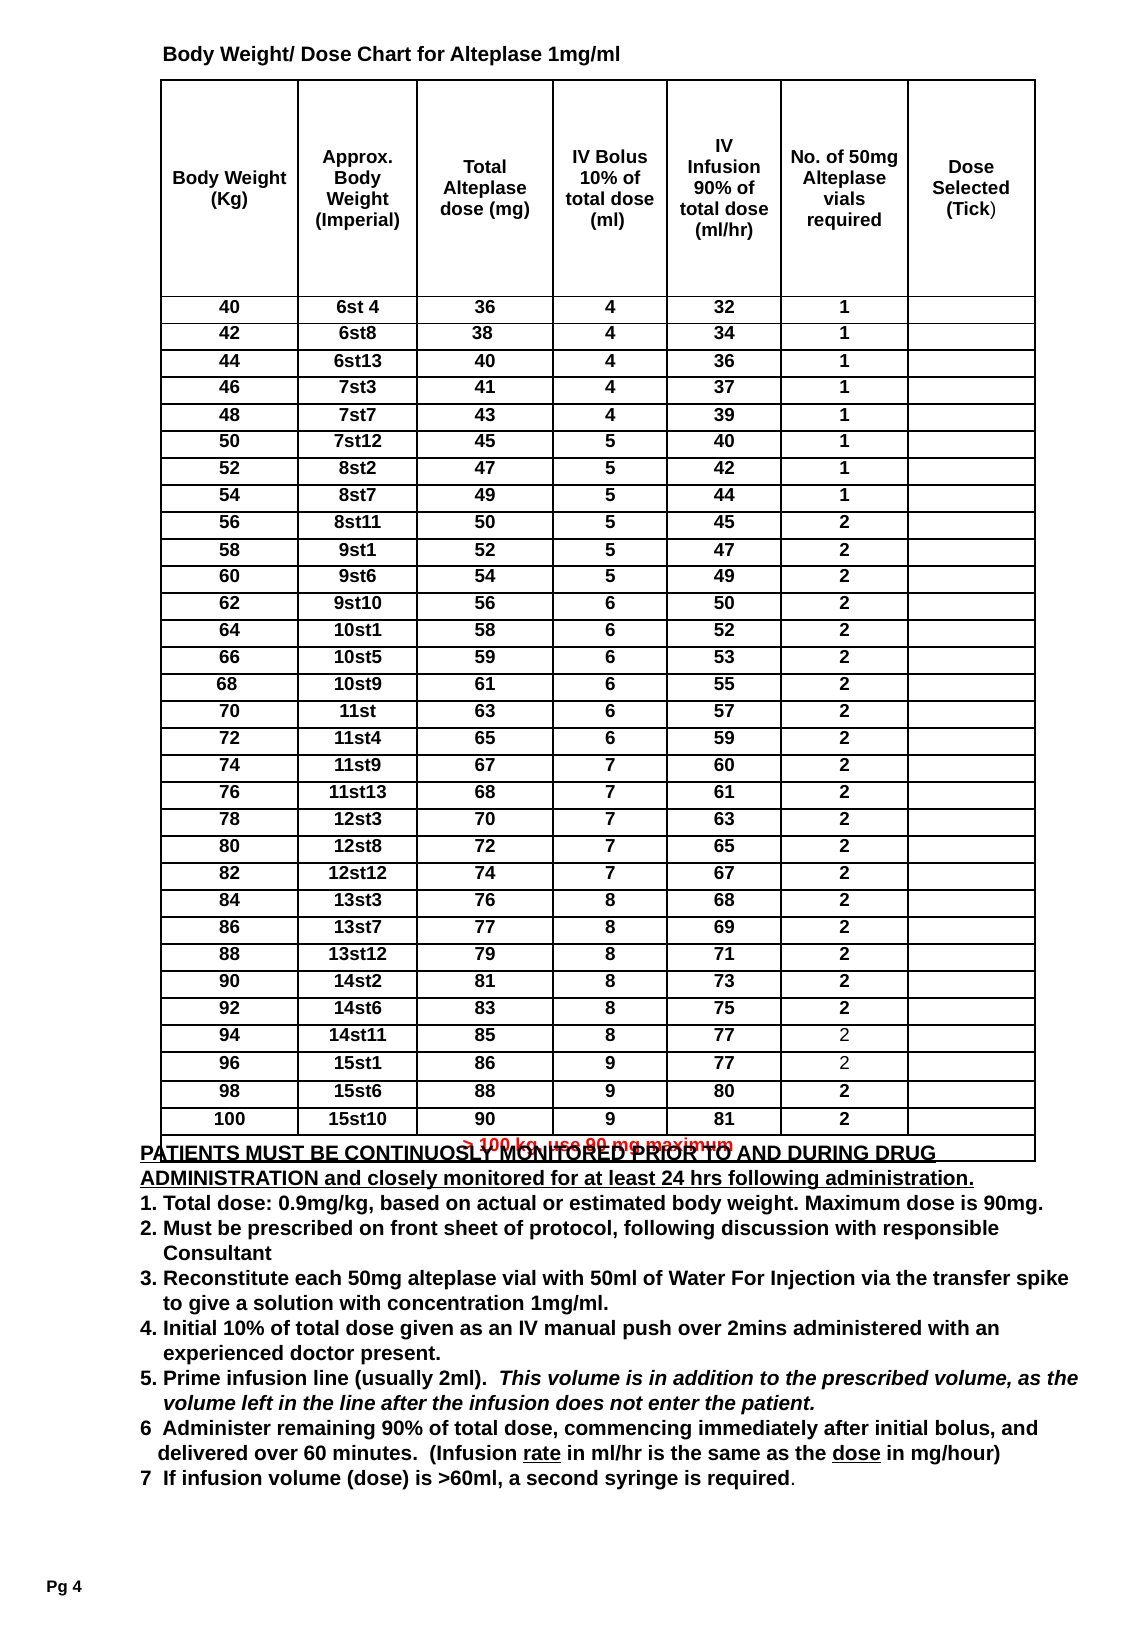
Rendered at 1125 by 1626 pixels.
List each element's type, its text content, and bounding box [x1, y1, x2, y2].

table_cell 49 [668, 567, 780, 592]
table_cell 14st6 [299, 999, 416, 1024]
table_cell [909, 540, 1034, 565]
table_cell 45 [418, 432, 552, 457]
table_cell 8 [554, 945, 666, 970]
table_cell 78 [162, 810, 297, 835]
table_cell 61 [418, 675, 552, 700]
table_cell 77 [418, 918, 552, 943]
table_cell 72 [162, 729, 297, 754]
table_cell 5 [554, 540, 666, 565]
table_cell 7 [554, 756, 666, 781]
table_cell [909, 864, 1034, 889]
table_cell 85 [418, 1026, 552, 1051]
table_cell 6 [554, 702, 666, 727]
table_cell 2 [782, 621, 907, 646]
table_cell 80 [668, 1082, 780, 1107]
table_cell 48 [162, 405, 297, 430]
table_cell 72 [418, 837, 552, 862]
table_cell 2 [782, 837, 907, 862]
table_cell 12st8 [299, 837, 416, 862]
table_cell 68 [162, 675, 297, 700]
table_cell [909, 729, 1034, 754]
table_cell [909, 972, 1034, 997]
table_header No. of 50mg Alteplase vials required [782, 81, 907, 296]
table_cell 2 [782, 675, 907, 700]
table_cell 53 [668, 648, 780, 673]
table_cell 47 [668, 540, 780, 565]
table_cell 9st1 [299, 540, 416, 565]
table_cell 56 [162, 513, 297, 538]
table_cell 82 [162, 864, 297, 889]
table_cell 10st1 [299, 621, 416, 646]
table_cell 13st3 [299, 891, 416, 916]
table_cell 60 [668, 756, 780, 781]
table_header IV Infusion 90% of total dose (ml/hr) [668, 81, 780, 296]
table_cell 2 [782, 1082, 907, 1107]
table_cell 8st11 [299, 513, 416, 538]
table_cell 69 [668, 918, 780, 943]
table_cell [909, 405, 1034, 430]
table_cell 6st8 [299, 324, 416, 349]
table_cell [909, 594, 1034, 619]
table_cell [909, 1053, 1034, 1080]
table_cell 36 [418, 297, 552, 323]
table_cell 14st2 [299, 972, 416, 997]
table_header Body Weight (Kg) [162, 81, 297, 296]
table_cell 58 [162, 540, 297, 565]
table_cell 79 [418, 945, 552, 970]
table_cell 74 [162, 756, 297, 781]
table_cell [909, 891, 1034, 916]
table_cell [909, 837, 1034, 862]
table_cell 15st1 [299, 1053, 416, 1080]
table_cell 7 [554, 837, 666, 862]
table_cell [909, 324, 1034, 349]
table_cell 8st2 [299, 459, 416, 484]
table_cell 62 [162, 594, 297, 619]
table_cell 4 [554, 297, 666, 323]
table_cell [909, 378, 1034, 403]
table_cell 2 [782, 810, 907, 835]
table_cell 9 [554, 1082, 666, 1107]
table_cell 12st3 [299, 810, 416, 835]
table_cell 1 [782, 459, 907, 484]
table_header Approx. Body Weight (Imperial) [299, 81, 416, 296]
table_cell 40 [418, 351, 552, 376]
table_cell 75 [668, 999, 780, 1024]
table_cell 6 [554, 729, 666, 754]
table_cell 9 [554, 1053, 666, 1080]
table_cell 7 [554, 864, 666, 889]
table_cell 1 [782, 432, 907, 457]
table_cell 8 [554, 999, 666, 1024]
table_cell 59 [418, 648, 552, 673]
table_cell 44 [162, 351, 297, 376]
table_cell [909, 999, 1034, 1024]
table_cell 67 [668, 864, 780, 889]
table_cell 42 [162, 324, 297, 349]
table_cell 73 [668, 972, 780, 997]
table_cell [909, 945, 1034, 970]
table_cell 10st9 [299, 675, 416, 700]
table_cell [909, 513, 1034, 538]
table_cell [909, 351, 1034, 376]
table_cell 2 [782, 756, 907, 781]
table_cell [909, 297, 1034, 323]
table_cell 8 [554, 918, 666, 943]
table_cell 43 [418, 405, 552, 430]
table_cell 2 [782, 594, 907, 619]
table_cell 46 [162, 378, 297, 403]
table_cell 2 [782, 1053, 907, 1080]
table_cell 86 [162, 918, 297, 943]
table_cell 2 [782, 1026, 907, 1051]
table_cell 2 [782, 891, 907, 916]
table_cell 41 [418, 378, 552, 403]
table_cell 70 [418, 810, 552, 835]
table_cell [909, 432, 1034, 457]
table_cell [909, 702, 1034, 727]
table_cell 5 [554, 459, 666, 484]
table_cell 7 [554, 783, 666, 808]
table_cell 64 [162, 621, 297, 646]
table_cell 9 [554, 1109, 666, 1132]
table_cell 94 [162, 1026, 297, 1051]
table_cell 42 [668, 459, 780, 484]
table_cell 68 [668, 891, 780, 916]
table_cell 38 [418, 324, 552, 349]
text_box Pg 4 [31, 1568, 97, 1604]
table_cell [909, 675, 1034, 700]
table_cell 63 [668, 810, 780, 835]
table_cell 65 [668, 837, 780, 862]
table_cell 13st7 [299, 918, 416, 943]
table_cell 6 [554, 594, 666, 619]
table_cell 12st12 [299, 864, 416, 889]
table_cell 13st12 [299, 945, 416, 970]
table_cell 90 [418, 1109, 552, 1132]
table_cell 7st7 [299, 405, 416, 430]
table_cell 9st10 [299, 594, 416, 619]
table_cell 88 [418, 1082, 552, 1107]
table_cell 86 [418, 1053, 552, 1080]
table_cell 2 [782, 648, 907, 673]
table_cell 5 [554, 432, 666, 457]
table_cell 6 [554, 648, 666, 673]
table_cell 40 [668, 432, 780, 457]
table_cell 1 [782, 324, 907, 349]
table_cell [909, 756, 1034, 781]
table_cell 88 [162, 945, 297, 970]
table_cell 11st13 [299, 783, 416, 808]
table_cell 52 [418, 540, 552, 565]
table_cell 92 [162, 999, 297, 1024]
table_cell 2 [782, 513, 907, 538]
table_cell 11st9 [299, 756, 416, 781]
table_cell 96 [162, 1053, 297, 1080]
table_cell 11st [299, 702, 416, 727]
table_cell 11st4 [299, 729, 416, 754]
table_cell 1 [782, 297, 907, 323]
table_cell [909, 486, 1034, 511]
table_cell 59 [668, 729, 780, 754]
table_cell 8 [554, 972, 666, 997]
table_cell 6st13 [299, 351, 416, 376]
table_cell 10st5 [299, 648, 416, 673]
table_cell 7 [554, 810, 666, 835]
table_cell 57 [668, 702, 780, 727]
table_cell 8st7 [299, 486, 416, 511]
table_cell 4 [554, 405, 666, 430]
table_cell 2 [782, 729, 907, 754]
table_cell 76 [162, 783, 297, 808]
table_cell 6 [554, 621, 666, 646]
table_cell 5 [554, 567, 666, 592]
table_cell 50 [162, 432, 297, 457]
table_cell 56 [418, 594, 552, 619]
table_cell 90 [162, 972, 297, 997]
table_cell 4 [554, 324, 666, 349]
table_cell 14st11 [299, 1026, 416, 1051]
table_cell 74 [418, 864, 552, 889]
table_cell 8 [554, 891, 666, 916]
text_box Body Weight/ Dose Chart for Alteplase 1mg/ml [147, 32, 642, 73]
table_cell 6st 4 [299, 297, 416, 323]
table_cell 52 [668, 621, 780, 646]
table_cell [909, 1026, 1034, 1051]
table_cell [909, 459, 1034, 484]
table_cell 50 [668, 594, 780, 619]
table_cell 32 [668, 297, 780, 323]
table_cell 61 [668, 783, 780, 808]
table_cell 34 [668, 324, 780, 349]
table_cell 54 [418, 567, 552, 592]
table_cell 45 [668, 513, 780, 538]
table_cell 15st10 [299, 1109, 416, 1132]
table_cell 81 [668, 1109, 780, 1132]
table_cell 2 [782, 945, 907, 970]
table_cell 2 [782, 702, 907, 727]
table_cell 39 [668, 405, 780, 430]
table_cell 6 [554, 675, 666, 700]
table_cell 70 [162, 702, 297, 727]
table_cell 2 [782, 864, 907, 889]
table_cell 55 [668, 675, 780, 700]
table_cell 63 [418, 702, 552, 727]
table_cell 4 [554, 351, 666, 376]
table_cell 52 [162, 459, 297, 484]
table_cell 1 [782, 486, 907, 511]
table_header Dose Selected (Tick) [909, 81, 1034, 296]
table_cell 1 [782, 405, 907, 430]
table_cell 36 [668, 351, 780, 376]
table_cell [909, 621, 1034, 646]
table_cell 2 [782, 972, 907, 997]
table_cell 1 [782, 378, 907, 403]
table_cell [909, 567, 1034, 592]
table_header Total Alteplase dose (mg) [418, 81, 552, 296]
table_cell [909, 783, 1034, 808]
table_cell 2 [782, 1109, 907, 1132]
table_cell 58 [418, 621, 552, 646]
table_cell 40 [162, 297, 297, 323]
table_cell 50 [418, 513, 552, 538]
table_cell 68 [418, 783, 552, 808]
table_cell [909, 918, 1034, 943]
table_cell 4 [554, 378, 666, 403]
table_cell 60 [162, 567, 297, 592]
table_cell 100 [162, 1109, 297, 1132]
table_cell 77 [668, 1053, 780, 1080]
table_cell 2 [782, 567, 907, 592]
table_cell 98 [162, 1082, 297, 1107]
table_cell 5 [554, 513, 666, 538]
table_cell 7st12 [299, 432, 416, 457]
table_cell [909, 1082, 1034, 1107]
table_cell 2 [782, 999, 907, 1024]
table_cell 2 [782, 918, 907, 943]
table_cell 2 [782, 540, 907, 565]
table_cell 83 [418, 999, 552, 1024]
table_header IV Bolus 10% of total dose (ml) [554, 81, 666, 296]
table_cell 81 [418, 972, 552, 997]
table_cell 9st6 [299, 567, 416, 592]
table_cell 1 [782, 351, 907, 376]
table_cell 65 [418, 729, 552, 754]
table_cell 7st3 [299, 378, 416, 403]
table_cell 37 [668, 378, 780, 403]
table_cell 71 [668, 945, 780, 970]
table_cell 44 [668, 486, 780, 511]
table_cell 47 [418, 459, 552, 484]
table_cell 84 [162, 891, 297, 916]
table_cell [909, 648, 1034, 673]
table_cell 80 [162, 837, 297, 862]
table_cell 76 [418, 891, 552, 916]
text_box PATIENTS MUST BE CONTINUOSLY MONITORED PRIOR TO AND DURING DRUG ADMINISTRATION and closely monitored for at least 24 hrs following administration. 1. Total dose: 0.9mg/kg, based on actual or estimated body weight. Maximum dose is 90mg. 2. Must be prescribed on front sheet of protocol, following discussion with responsible Consultant 3. Reconstitute each 50mg alteplase vial with 50ml of Water For Injection via the transfer spike to give a solution with concentration 1mg/ml. 4. Initial 10% of total dose given as an IV manual push over 2mins administered with an experienced doctor present. 5. Prime infusion line (usually 2ml). This volume is in addition to the prescribed volume, as the volume left in the line after the infusion does not enter the patient. 6 Administer remaining 90% of total dose, commencing immediately after initial bolus, and delivered over 60 minutes. (Infusion rate in ml/hr is the same as the dose in mg/hour) 7 If infusion volume (dose) is >60ml, a second syringe is required. [125, 1132, 1125, 1497]
table_cell 54 [162, 486, 297, 511]
table_cell 67 [418, 756, 552, 781]
table_cell 15st6 [299, 1082, 416, 1107]
table_cell 2 [782, 783, 907, 808]
table_cell 77 [668, 1026, 780, 1051]
table_cell 8 [554, 1026, 666, 1051]
table_cell 66 [162, 648, 297, 673]
table_cell [909, 810, 1034, 835]
table_cell 5 [554, 486, 666, 511]
table_cell [909, 1109, 1034, 1132]
table_cell 49 [418, 486, 552, 511]
